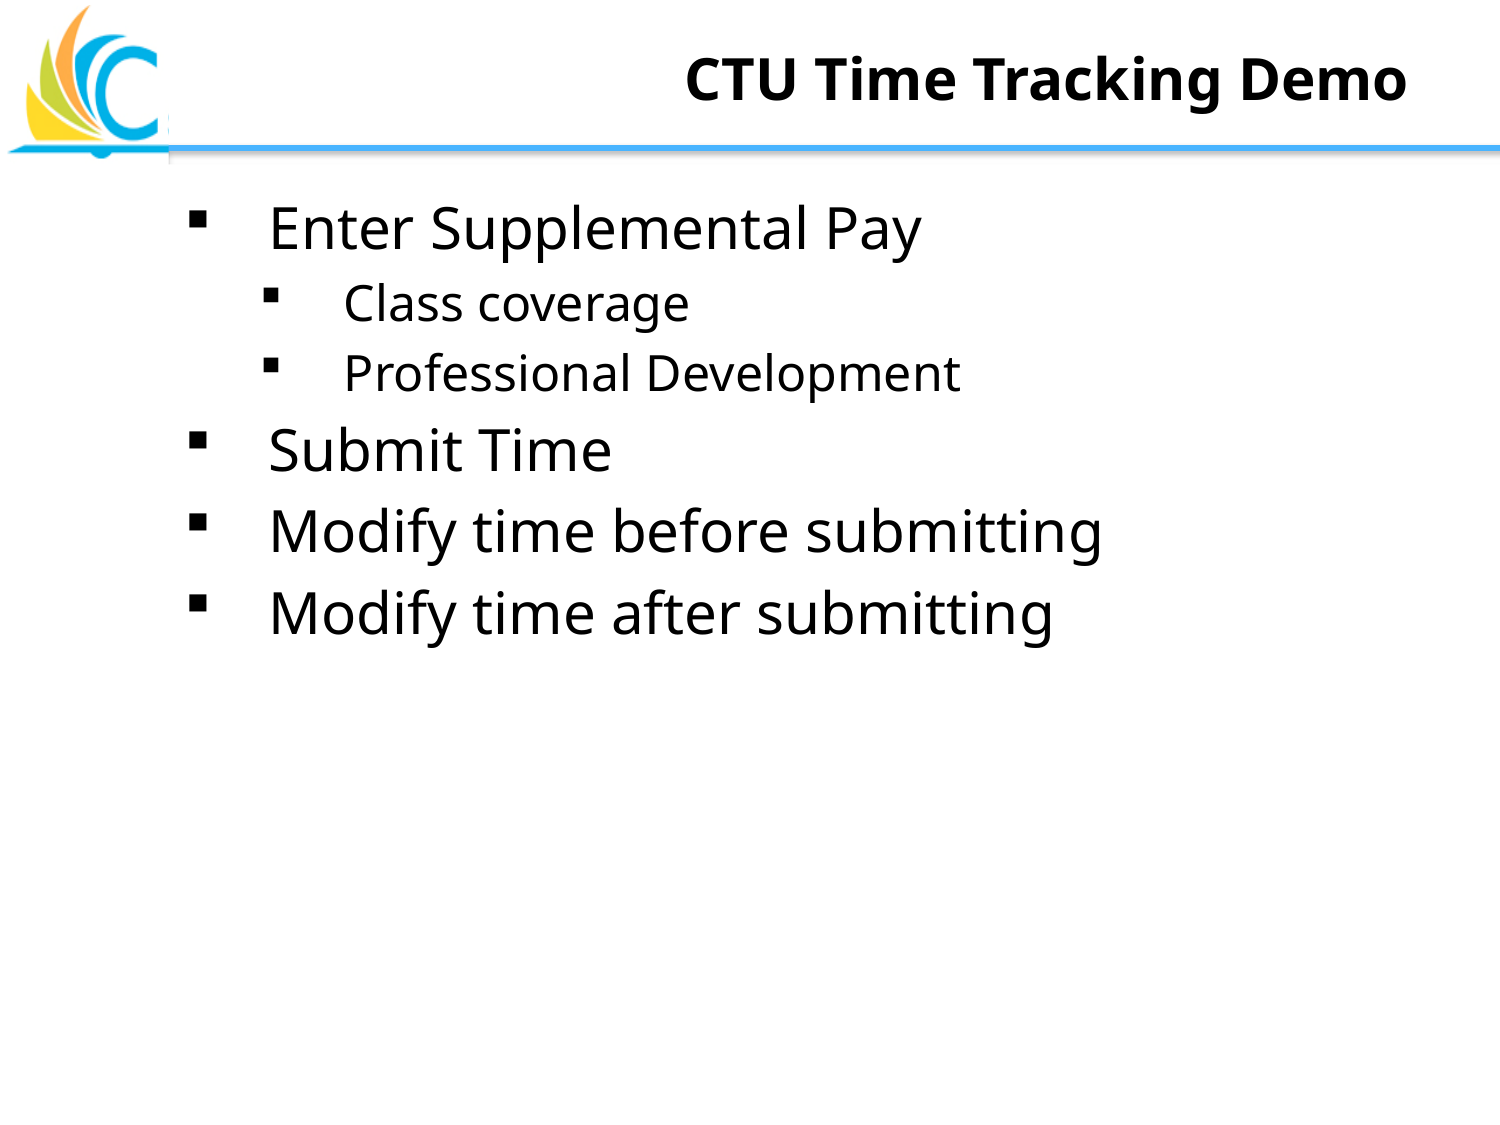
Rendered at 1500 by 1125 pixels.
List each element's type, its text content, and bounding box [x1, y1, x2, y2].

title CTU Time Tracking Demo [198, 5, 1424, 149]
text_box Enter Supplemental Pay Class coverage Professional Development Submit Time Modify time before submitting Modify time after submitting [169, 184, 1425, 1095]
